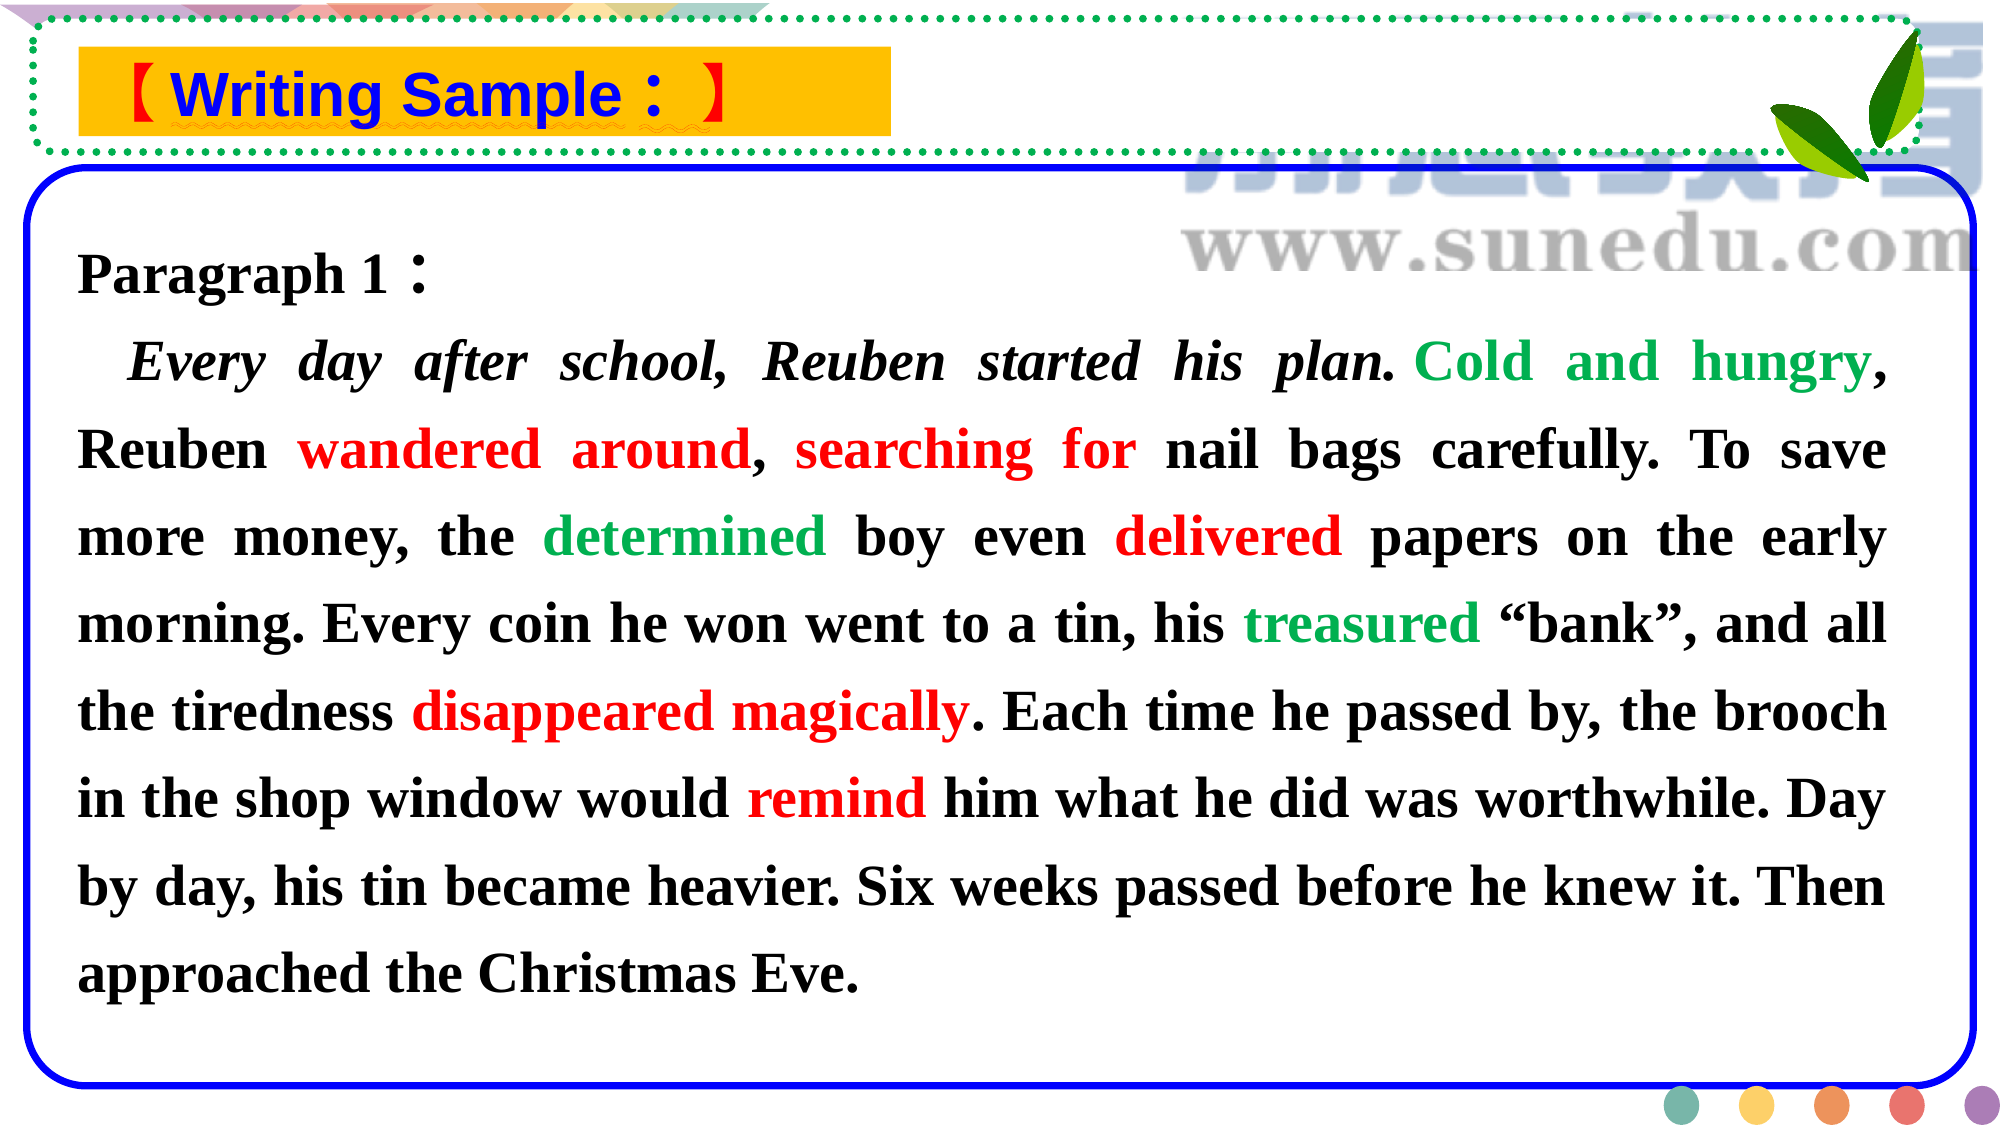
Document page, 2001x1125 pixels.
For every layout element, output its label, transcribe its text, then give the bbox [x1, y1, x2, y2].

picture [1178, 10, 1983, 271]
text_box Paragraph 1： Every day after school, Reuben started his plan. Cold and hungry, Reuben wandered around, searching for nail bags carefully. To save more money, the determined boy even delivered papers on the early morning. Every coin he won went to a tin, his treasured “bank”, and all the tiredness disappeared magically. Each time he passed by, the brooch in the shop window would remind him what he did was worthwhile. Day by day, his tin became heavier. Six weeks passed before he knew it. Then approached the Christmas Eve. [62, 209, 1903, 1012]
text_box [33, 18, 1967, 167]
